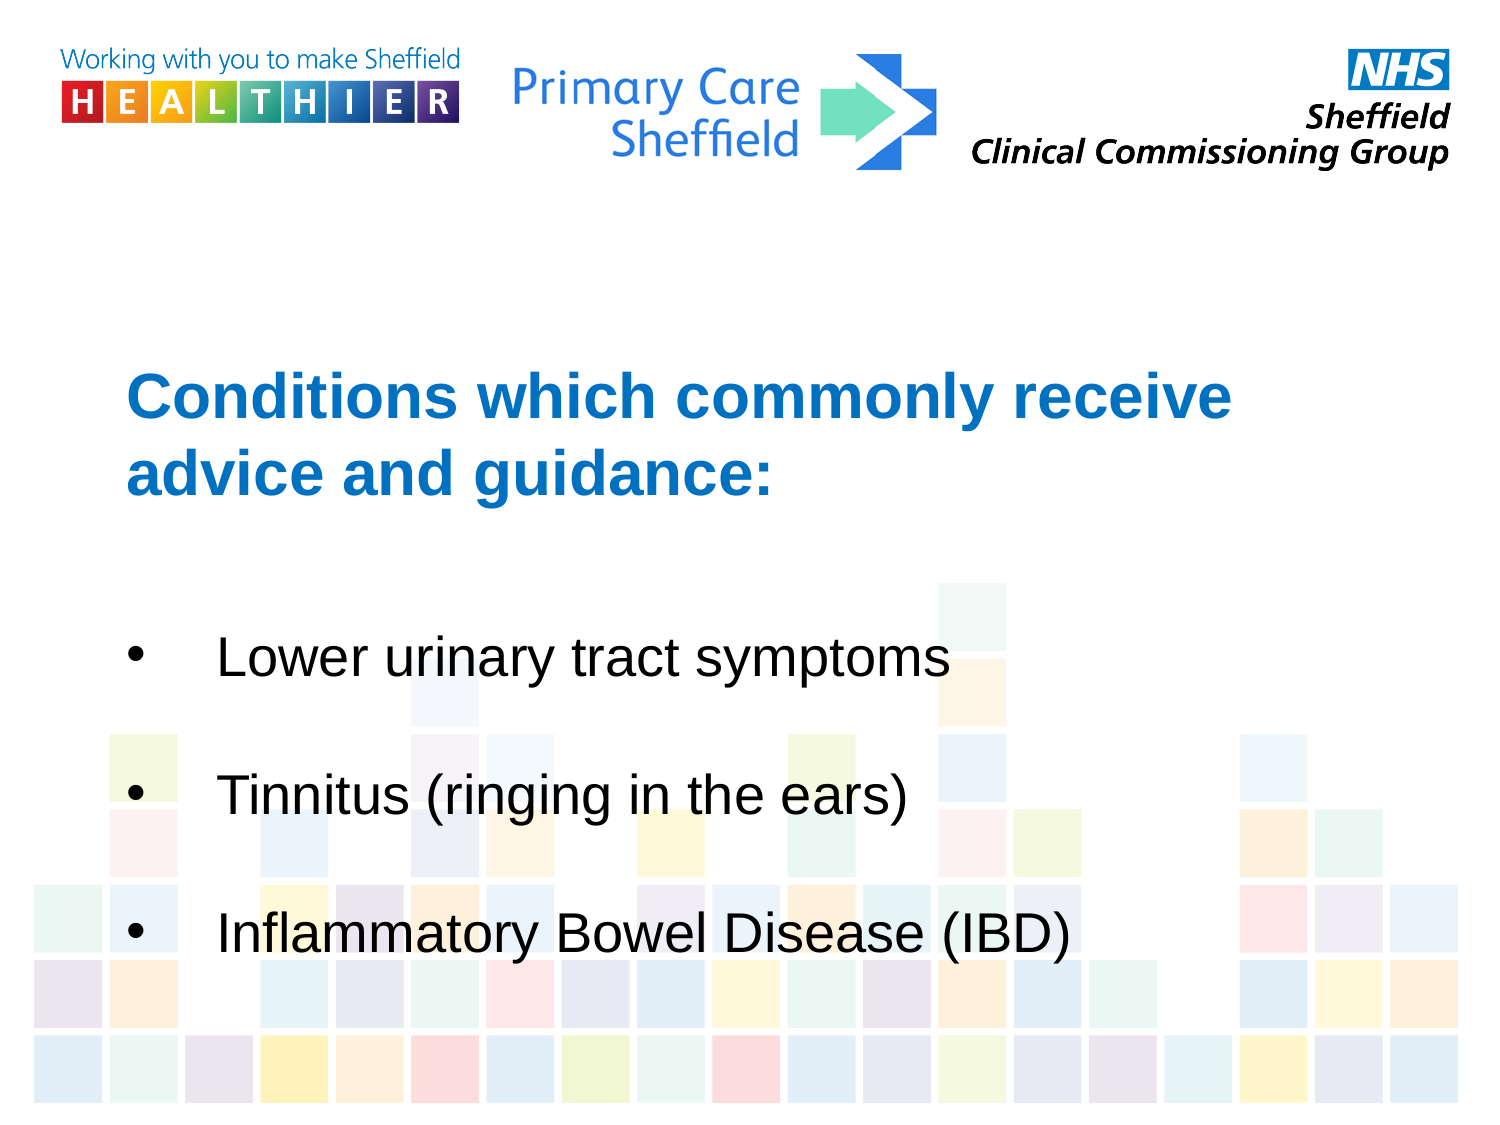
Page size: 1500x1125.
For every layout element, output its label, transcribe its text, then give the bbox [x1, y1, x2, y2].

list Conditions which commonly receive advice and guidance: Lower urinary tract symptoms Tinnitus (ringing in the ears) Inflammatory Bowel Disease (IBD) [117, 231, 1394, 977]
picture [60, 47, 1451, 178]
picture [34, 583, 1458, 1103]
